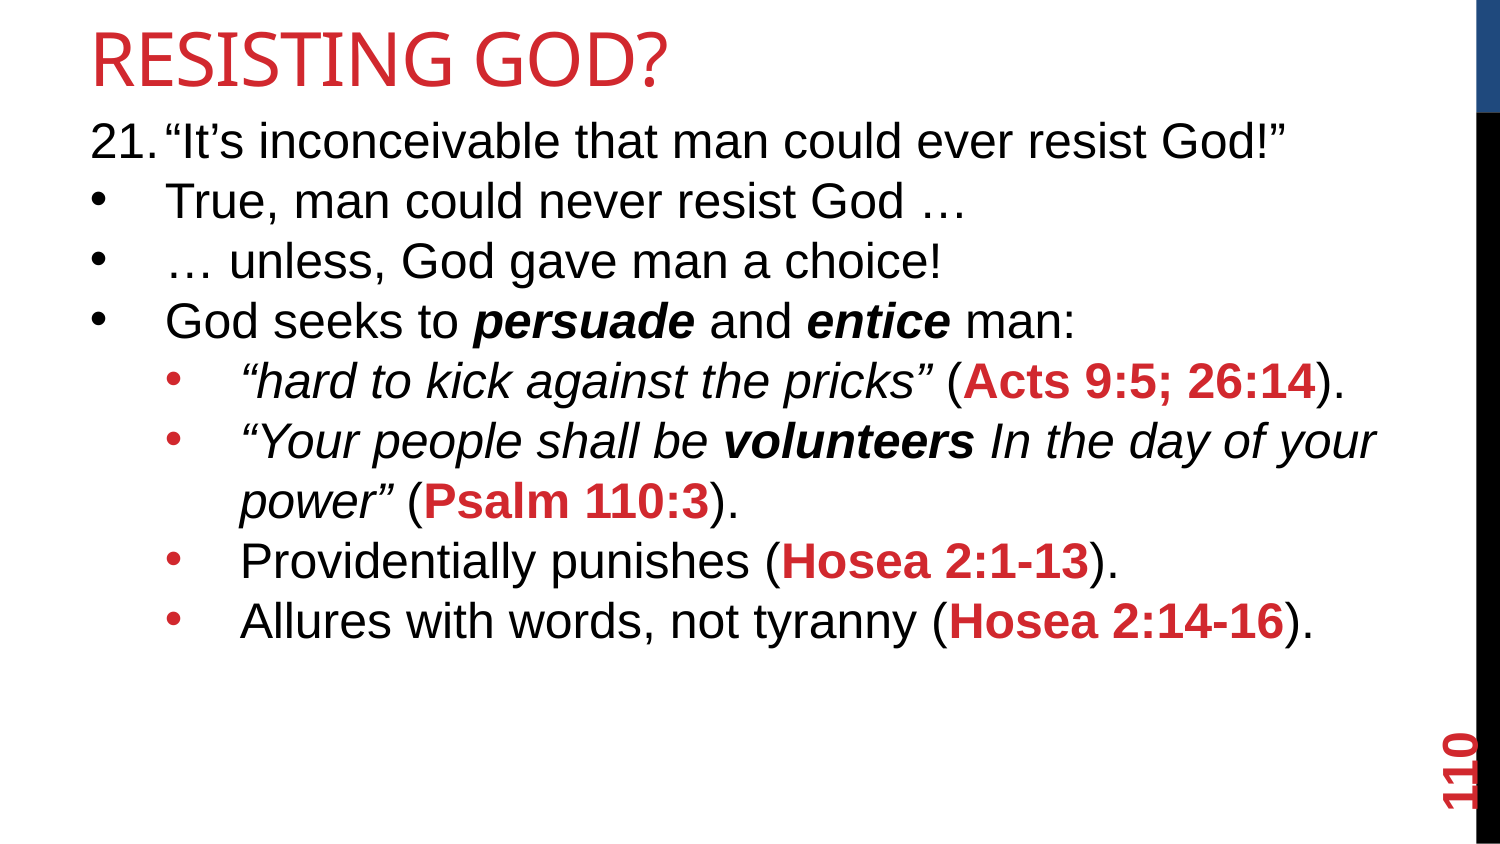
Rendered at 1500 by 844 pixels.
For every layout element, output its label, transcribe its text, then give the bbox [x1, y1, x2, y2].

text_box “It’s inconceivable that man could ever resist God!” True, man could never resist God … … unless, God gave man a choice! God seeks to persuade and entice man: “hard to kick against the pricks” (Acts 9:5; 26:14). “Your people shall be volunteers In the day of your power” (Psalm 110:3). Providentially punishes (Hosea 2:1-13). Allures with words, not tyranny (Hosea 2:14-16). [75, 101, 1425, 810]
text_box <number> [1427, 665, 1488, 828]
text_box Resisting God? [75, 11, 1425, 101]
